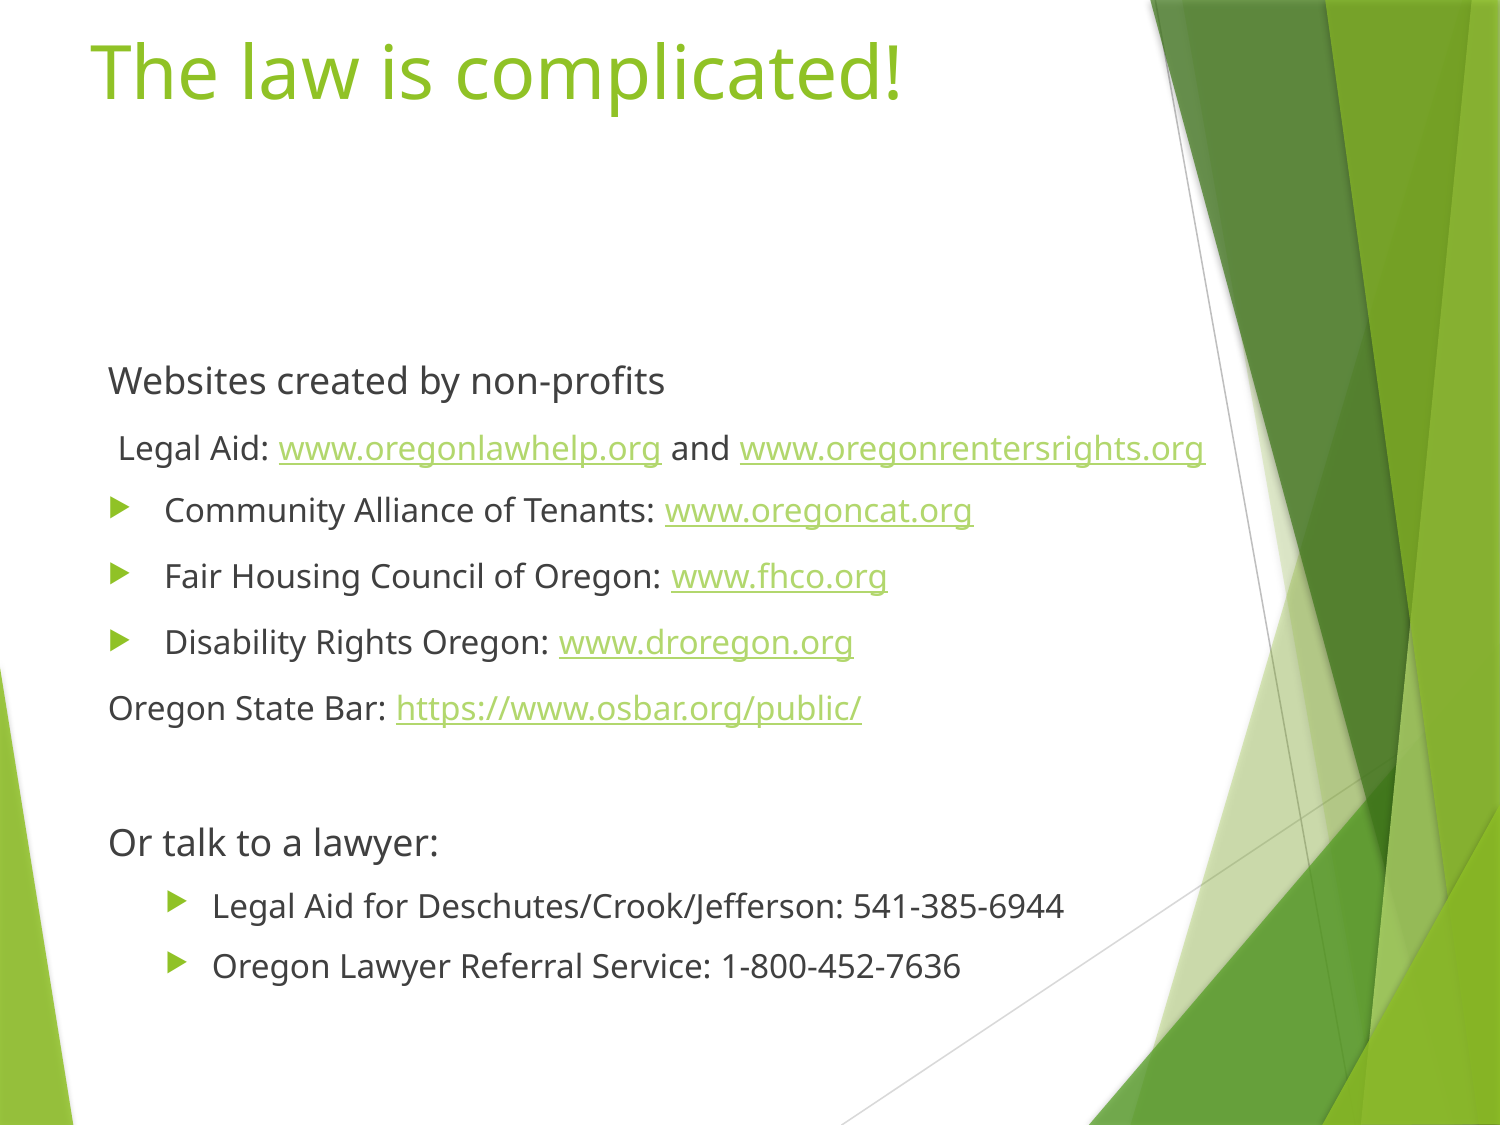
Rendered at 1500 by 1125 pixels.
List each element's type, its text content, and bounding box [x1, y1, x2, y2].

list Websites created by non-profits Legal Aid: www.oregonlawhelp.org and www.oregonrentersrights.org Community Alliance of Tenants: www.oregoncat.org Fair Housing Council of Oregon: www.fhco.org Disability Rights Oregon: www.droregon.org Oregon State Bar: https://www.osbar.org/public/ Or talk to a lawyer: Legal Aid for Deschutes/Crook/Jefferson: 541-385-6944 Oregon Lawyer Referral Service: 1-800-452-7636 [75, 217, 1425, 1050]
title The law is complicated! [75, 17, 1401, 217]
